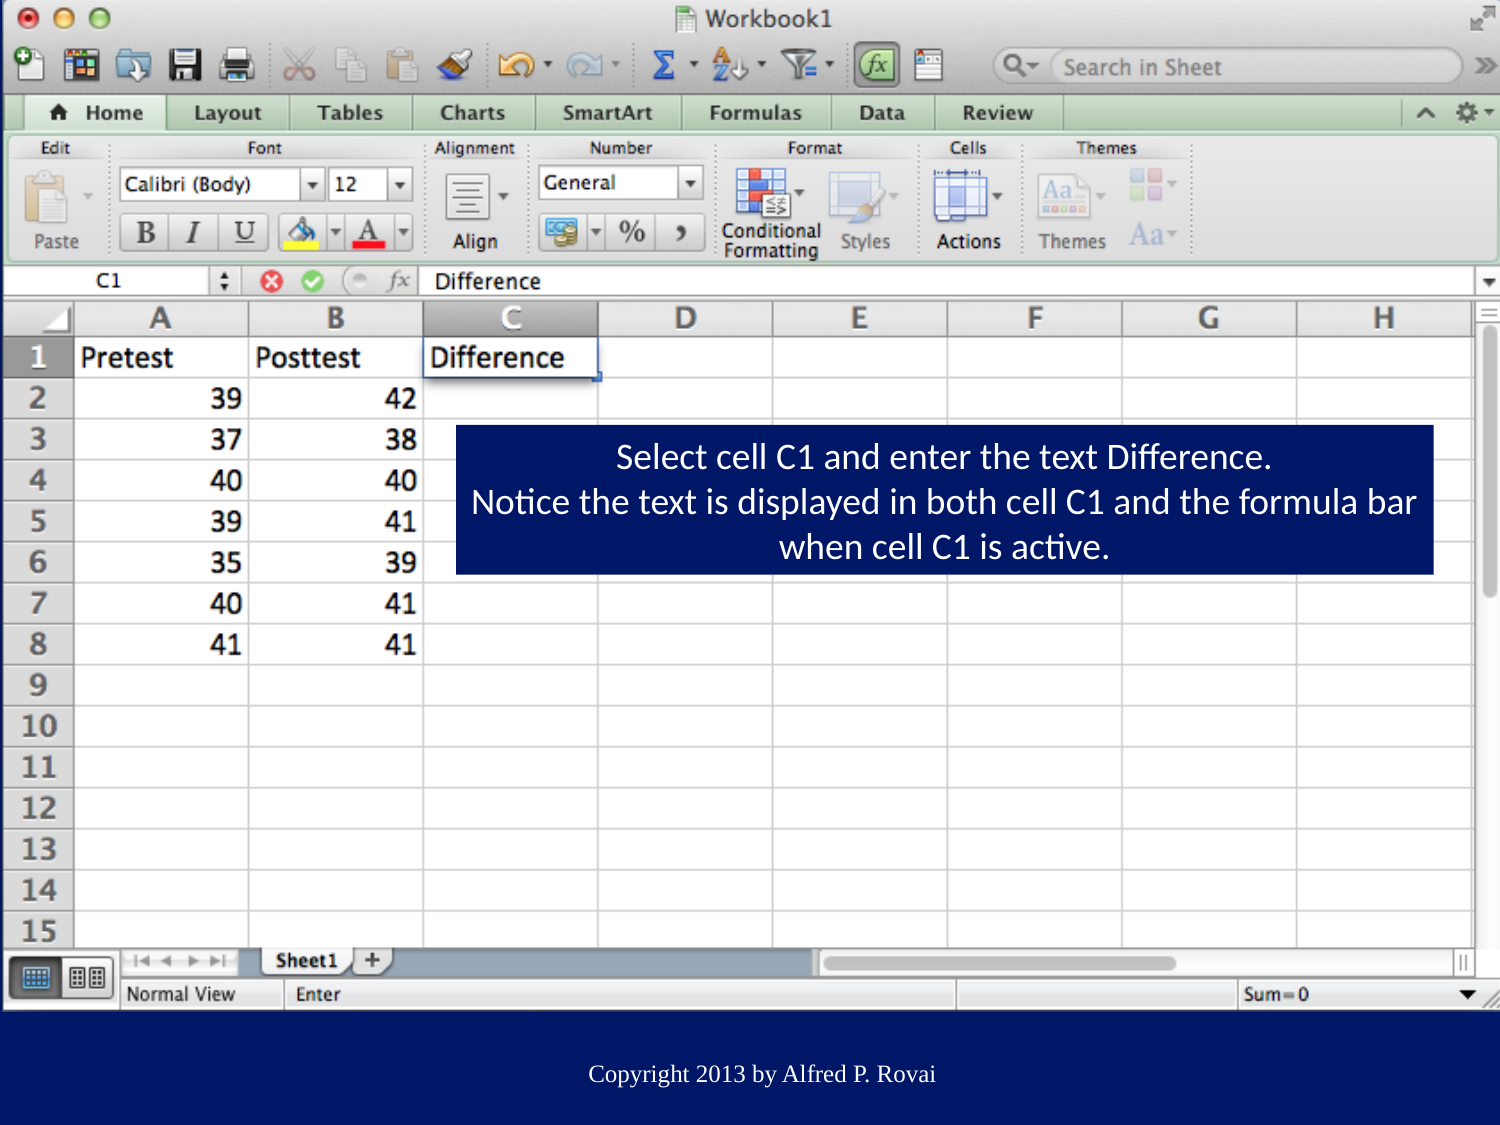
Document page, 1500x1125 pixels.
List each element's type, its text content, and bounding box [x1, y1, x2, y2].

footer Copyright 2013 by Alfred P. Rovai [262, 1042, 1263, 1103]
picture [1, 0, 1500, 1012]
